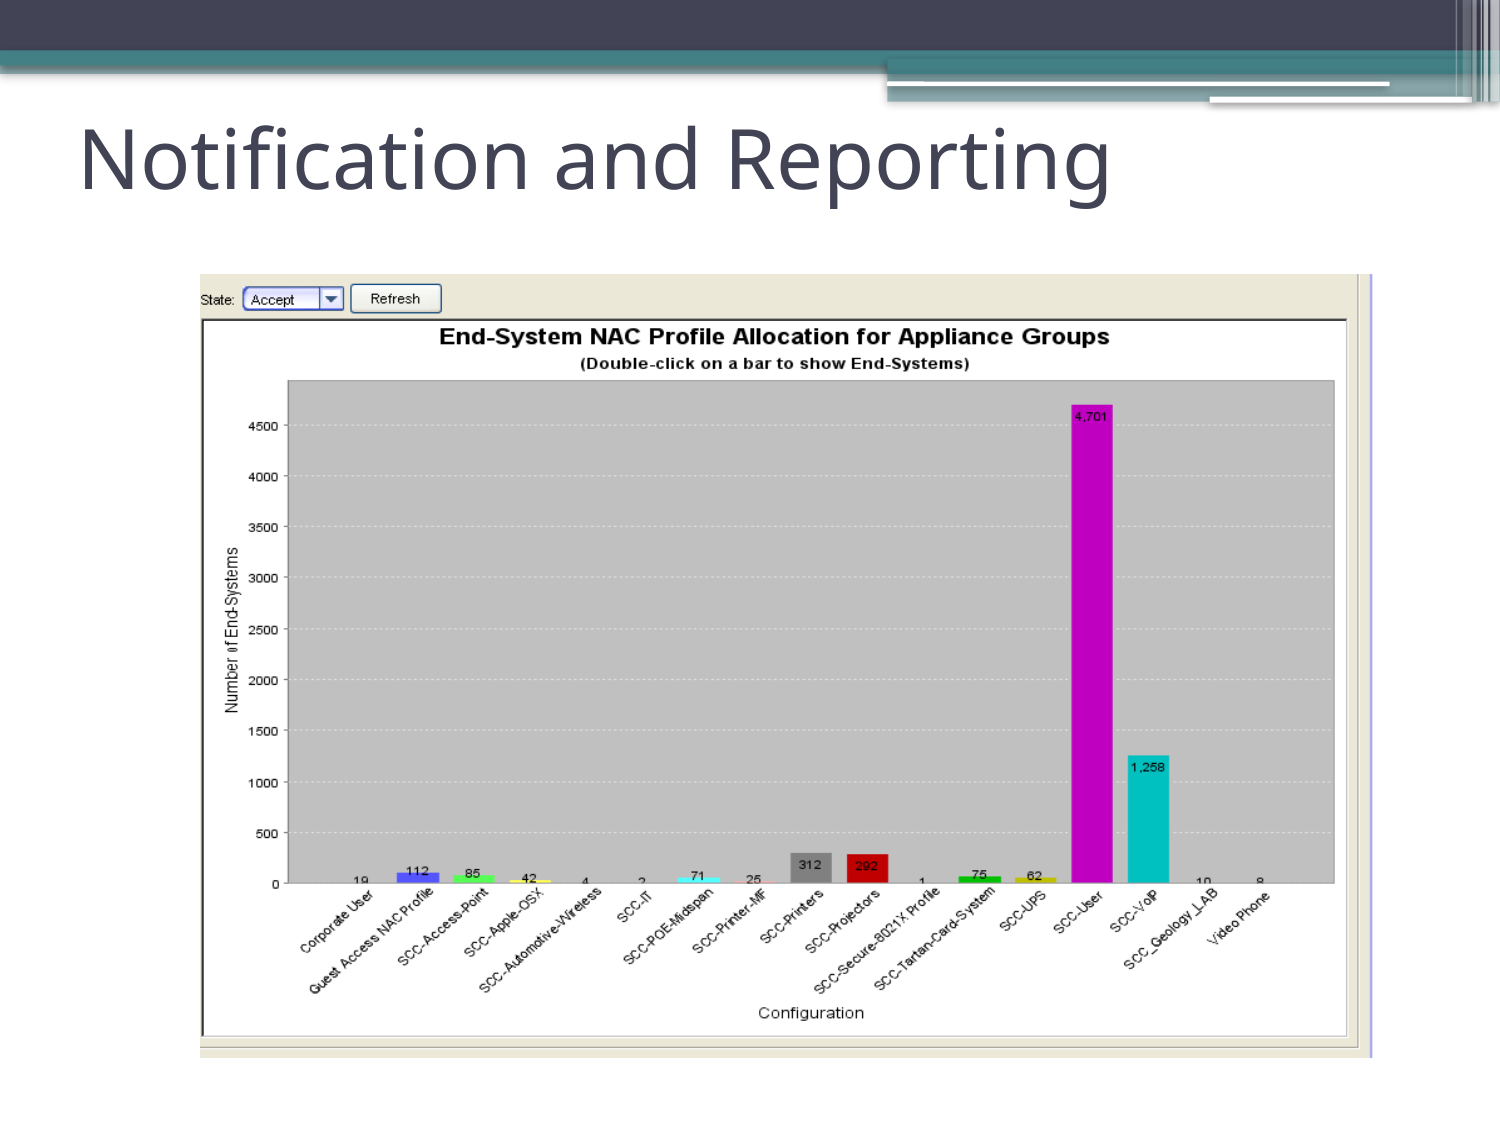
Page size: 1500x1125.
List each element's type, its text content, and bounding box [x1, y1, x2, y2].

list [199, 274, 1376, 1058]
title Notification and Reporting [62, 62, 1413, 250]
